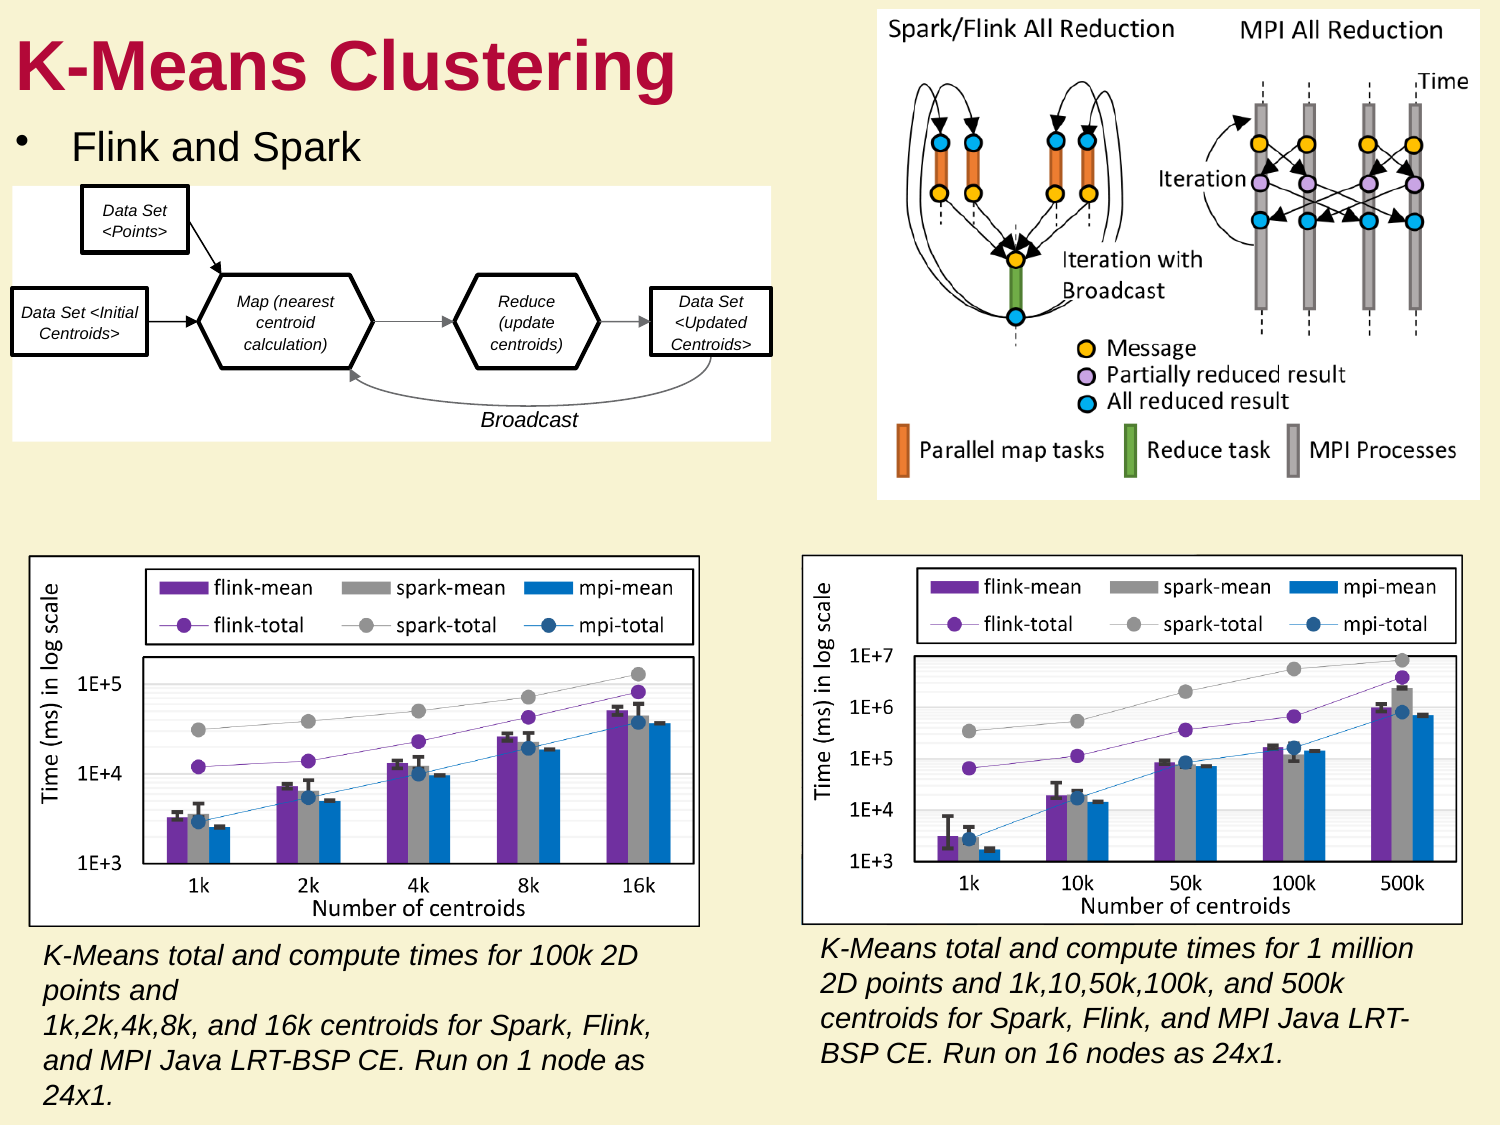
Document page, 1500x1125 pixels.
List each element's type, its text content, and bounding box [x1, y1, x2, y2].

picture [799, 553, 1465, 926]
text_box K-Means total and compute times for 1 million 2D points and 1k,10,50k,100k, and 500k centroids for Spark, Flink, and MPI Java LRT-BSP CE. Run on 16 nodes as 24x1. [805, 933, 1464, 1077]
text_box K-Means total and compute times for 100k 2D points and 1k,2k,4k,8k, and 16k centroids for Spark, Flink, and MPI Java LRT-BSP CE. Run on 1 node as 24x1. [28, 934, 700, 1119]
title K-Means Clustering [0, 0, 1497, 125]
text_box [0, 898, 1499, 1125]
picture [877, 9, 1480, 500]
picture [28, 555, 700, 927]
list Flink and Spark [0, 112, 1488, 817]
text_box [12, 185, 772, 442]
